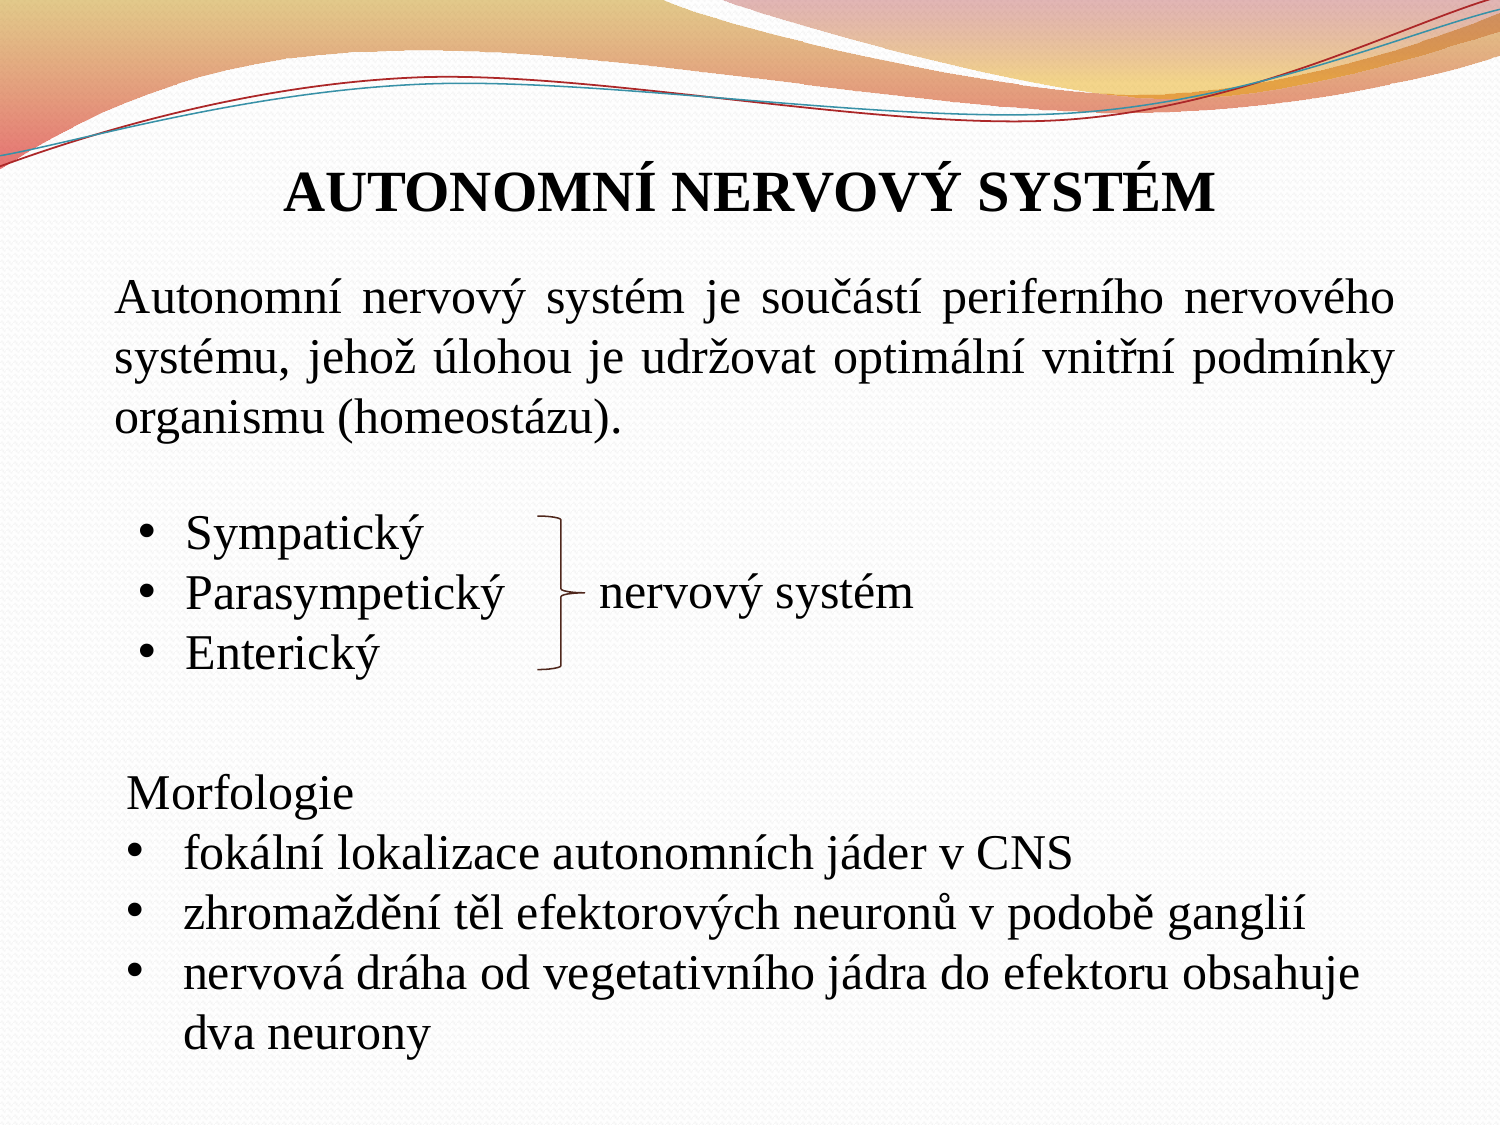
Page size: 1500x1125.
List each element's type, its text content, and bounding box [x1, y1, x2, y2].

title AUTONOMNÍ NERVOVÝ SYSTÉM [0, 91, 1500, 244]
text_box nervový systém [584, 551, 1152, 627]
text_box [537, 515, 584, 671]
text_box Morfologie fokální lokalizace autonomních jáder v CNS zhromaždění těl efektorových neuronů v podobě ganglií nervová dráha od vegetativního jádra do efektoru obsahuje dva neurony [112, 752, 1447, 1068]
text_box Autonomní nervový systém je součástí periferního nervového systému, jehož úlohou je udržovat optimální vnitřní podmínky organismu (homeostázu). [100, 256, 1412, 451]
text_box Sympatický Parasympetický Enterický [123, 492, 538, 688]
